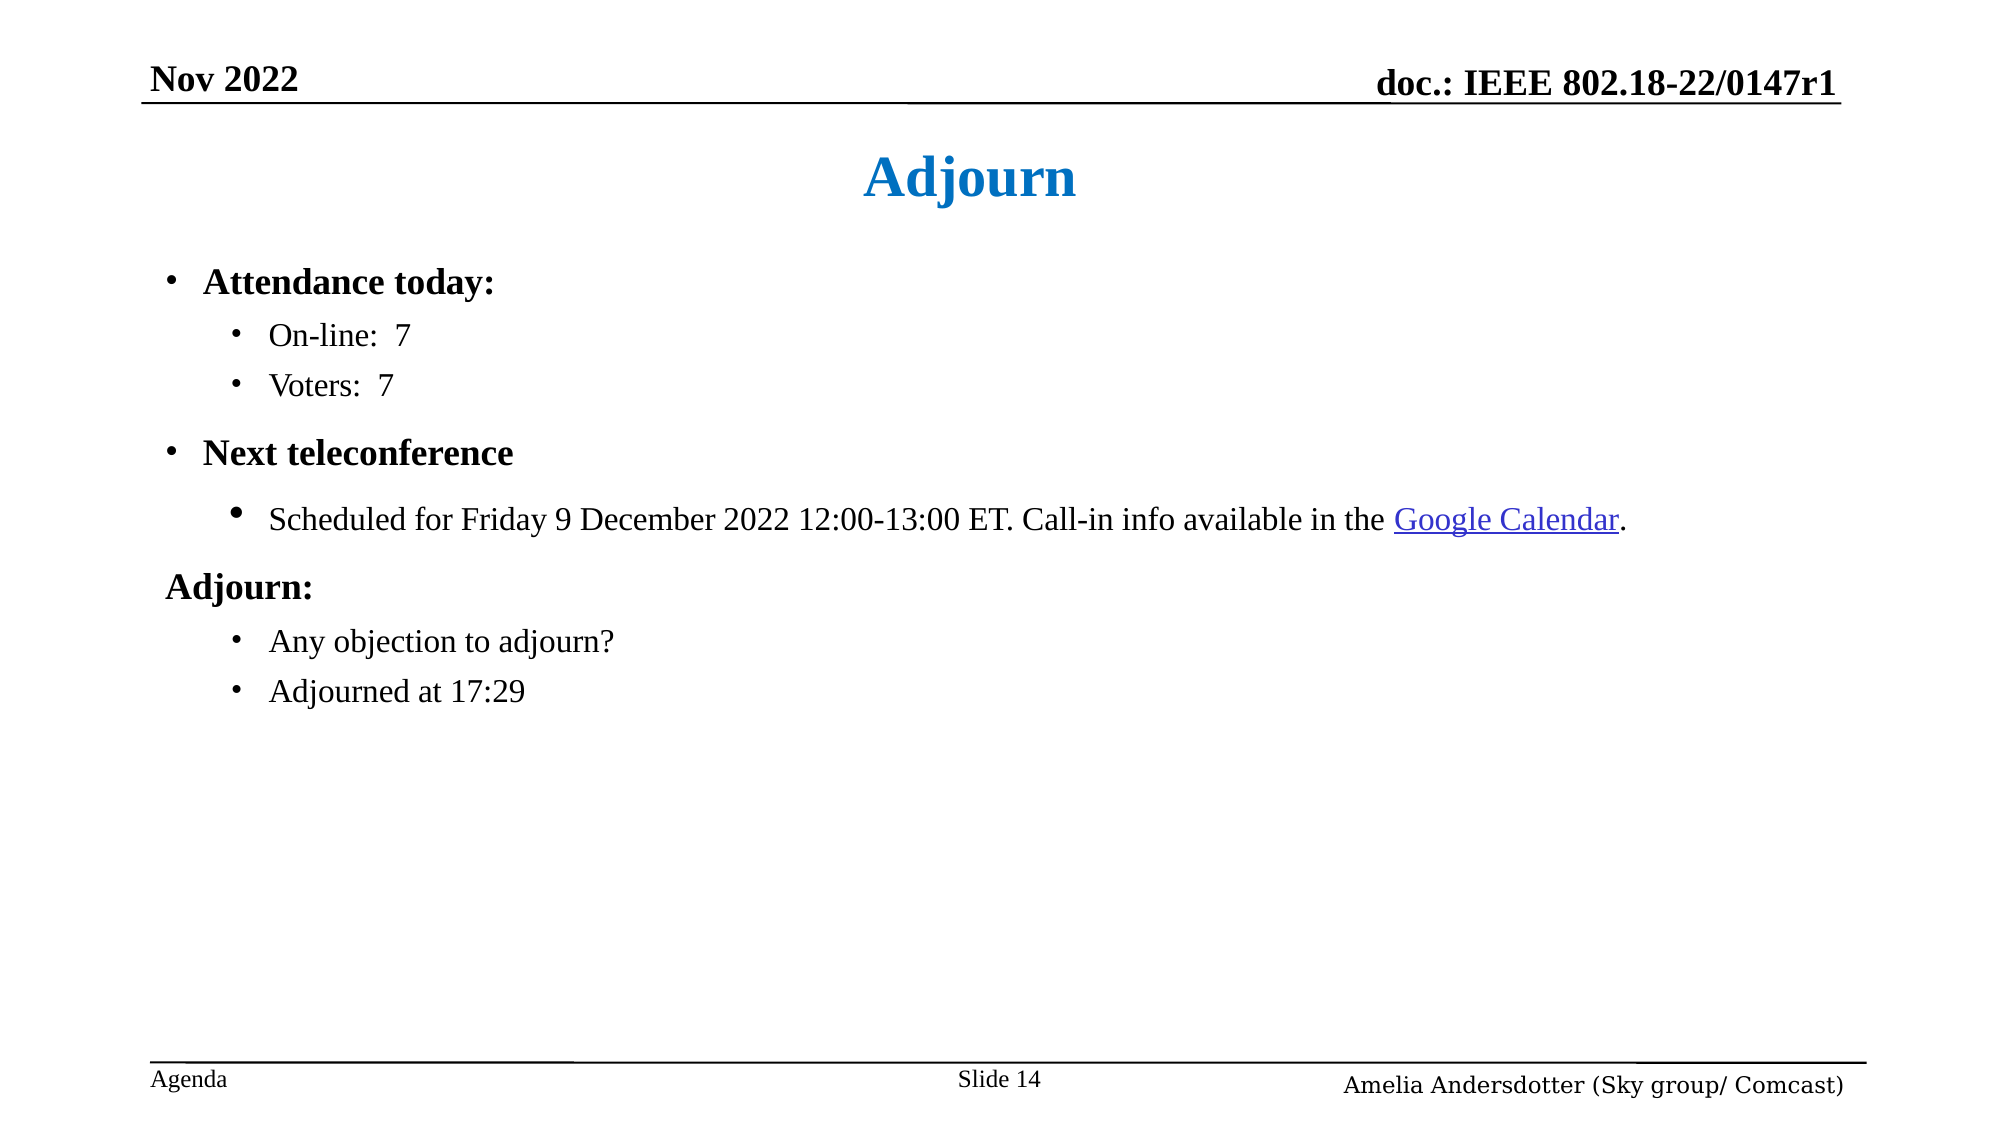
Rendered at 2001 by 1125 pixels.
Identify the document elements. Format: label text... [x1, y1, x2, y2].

list Attendance today: On-line: 7 Voters: 7 Next teleconference Scheduled for Friday 9 December 2022 12:00-13:00 ET. Call-in info available in the Google Calendar. Adjourn: Any objection to adjourn? Adjourned at 17:29 [150, 249, 1856, 916]
title Adjourn [120, 99, 1821, 246]
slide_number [150, 55, 650, 99]
text_box Amelia Andersdotter (Sky group/ Comcast) [1299, 1062, 1860, 1105]
slide_number Slide 14 [933, 1062, 1066, 1122]
